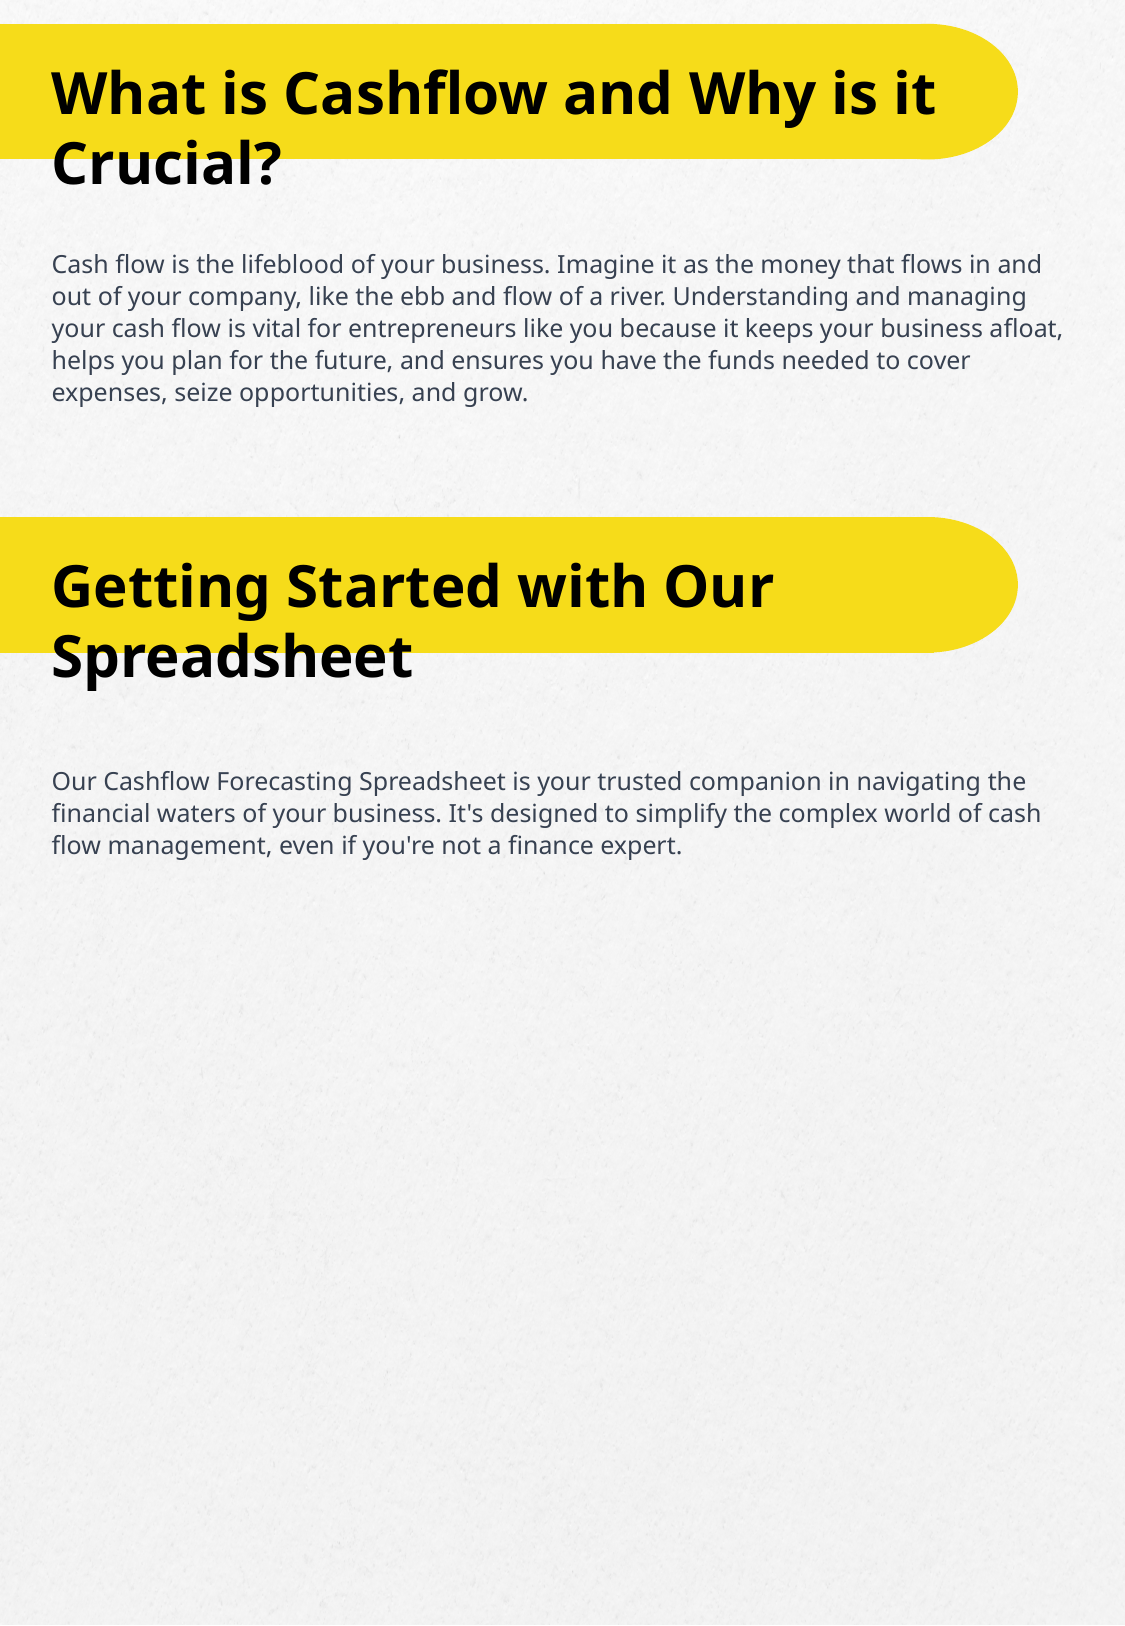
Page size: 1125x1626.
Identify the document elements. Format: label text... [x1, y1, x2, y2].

text_box Our Cashflow Forecasting Spreadsheet is your trusted companion in navigating the financial waters of your business. It's designed to simplify the complex world of cash flow management, even if you're not a finance expert. [36, 755, 1092, 867]
text_box Cash flow is the lifeblood of your business. Imagine it as the money that flows in and out of your company, like the ebb and flow of a river. Understanding and managing your cash flow is vital for entrepreneurs like you because it keeps your business afloat, helps you plan for the future, and ensures you have the funds needed to cover expenses, seize opportunities, and grow. [36, 238, 1092, 414]
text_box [0, 517, 1017, 652]
text_box What is Cashflow and Why is it Crucial? [36, 48, 1065, 204]
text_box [0, 24, 1017, 159]
text_box Getting Started with Our Spreadsheet [36, 541, 1065, 697]
